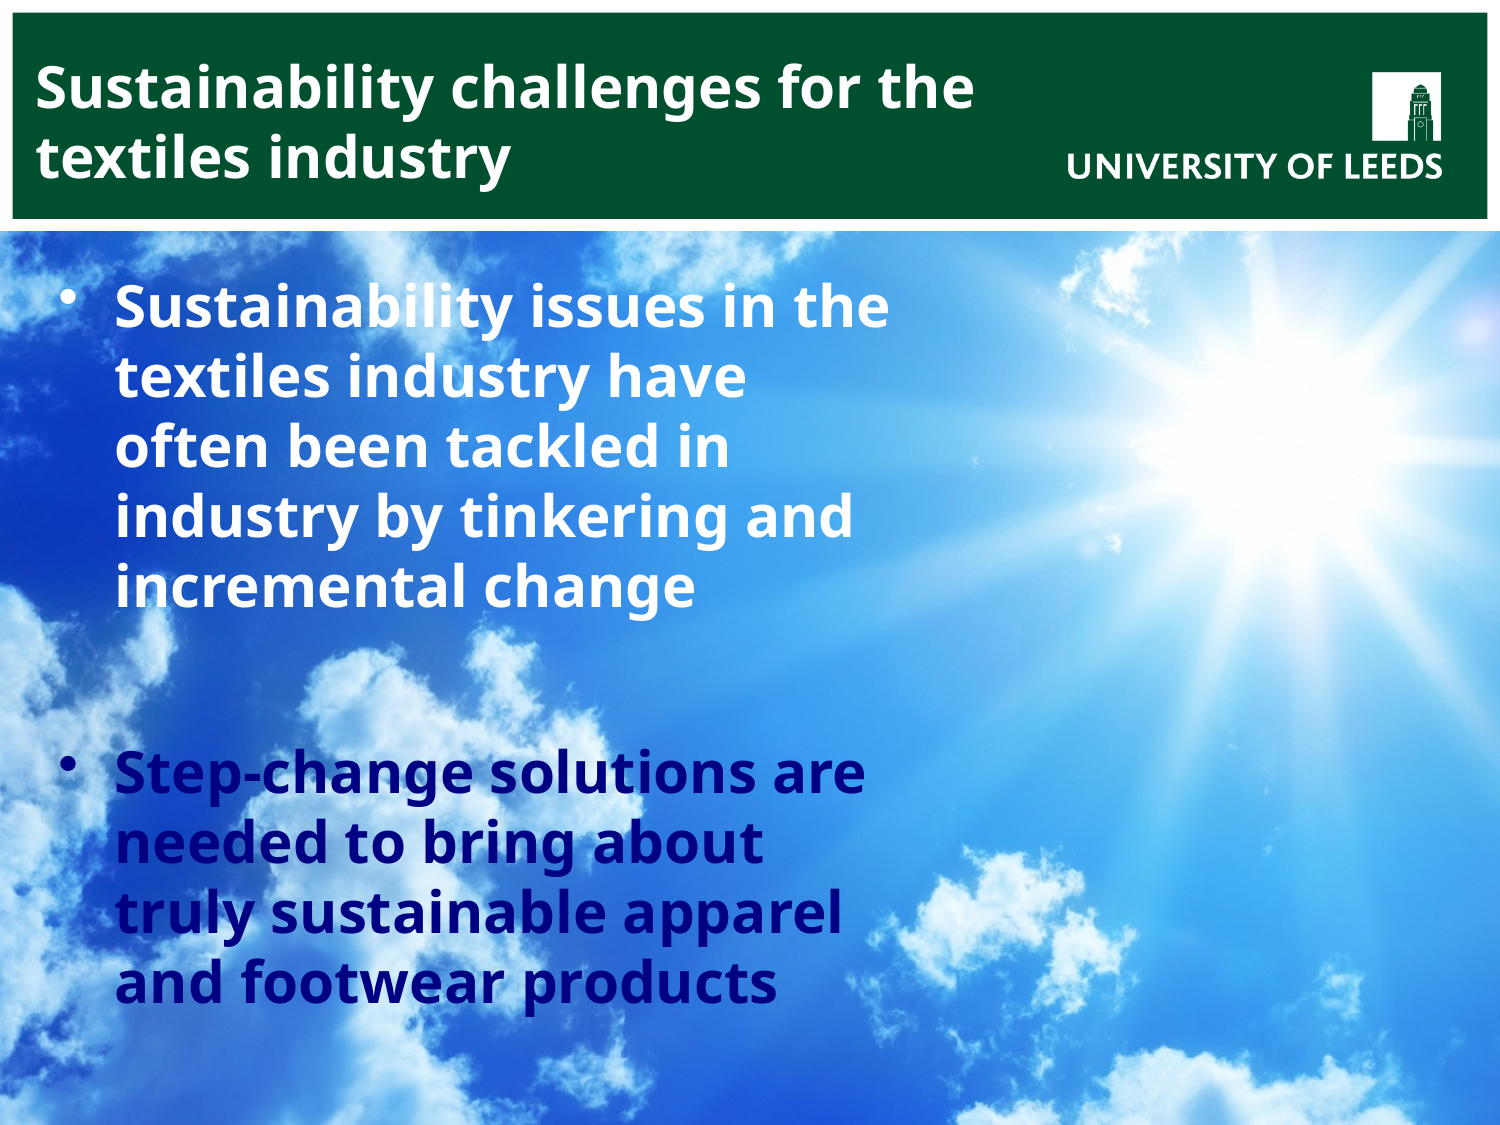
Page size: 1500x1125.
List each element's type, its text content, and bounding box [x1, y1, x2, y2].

title Sustainability challenges for the textiles industry [35, 69, 996, 191]
picture [0, 231, 1500, 1125]
picture [1068, 72, 1442, 179]
